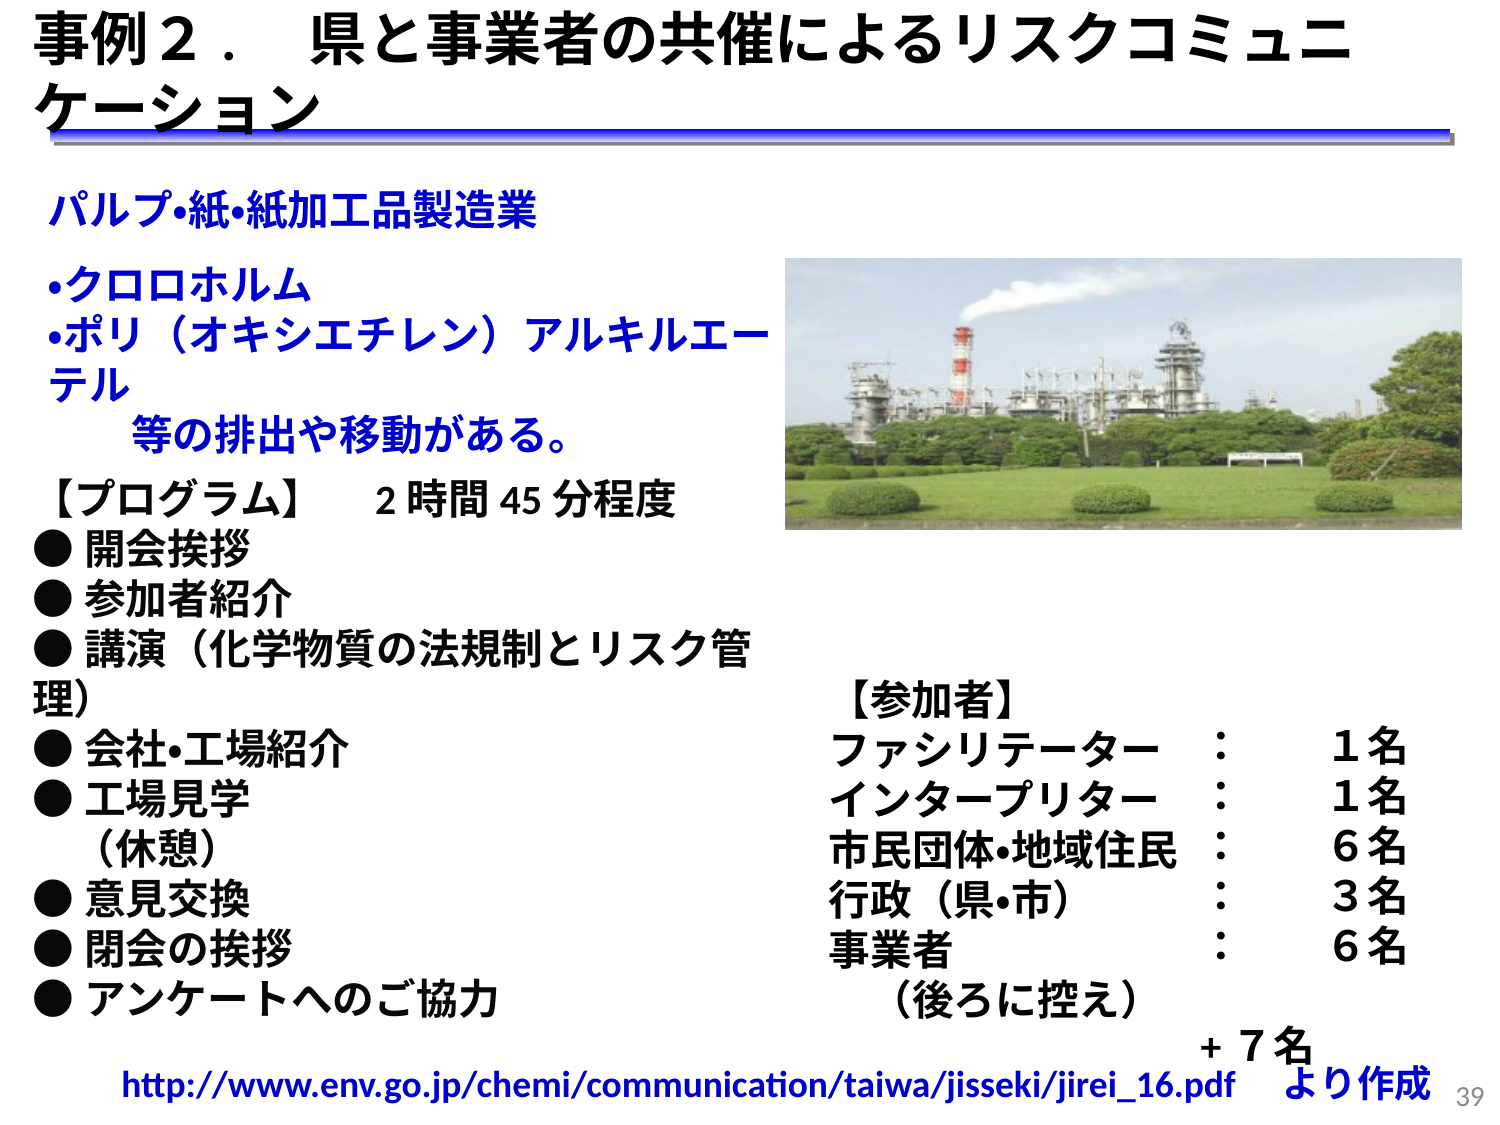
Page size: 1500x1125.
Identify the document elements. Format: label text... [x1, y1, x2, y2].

picture [785, 258, 1463, 530]
text_box パルプ・紙・紙加工品製造業 ・クロロホルム ・ポリ（オキシエチレン）アルキルエーテル 等の排出や移動がある。 [32, 176, 818, 467]
title 事例２. 県と事業者の共催によるリスクコミュニケーション [17, 19, 1483, 125]
text_box http://www.env.go.jp/chemi/communication/taiwa/jisseki/jirei_16.pdf より作成 [0, 1052, 1447, 1113]
slide_number 39 [1149, 1065, 1500, 1125]
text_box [813, 662, 1447, 1035]
text_box 【プログラム】 2時間45分程度 ●開会挨拶 ●参加者紹介 ●講演（化学物質の法規制とリスク管理） ●会社・工場紹介 ●工場見学 （休憩） ●意見交換 ●閉会の挨拶 ●アンケートへのご協力 [17, 465, 833, 1031]
